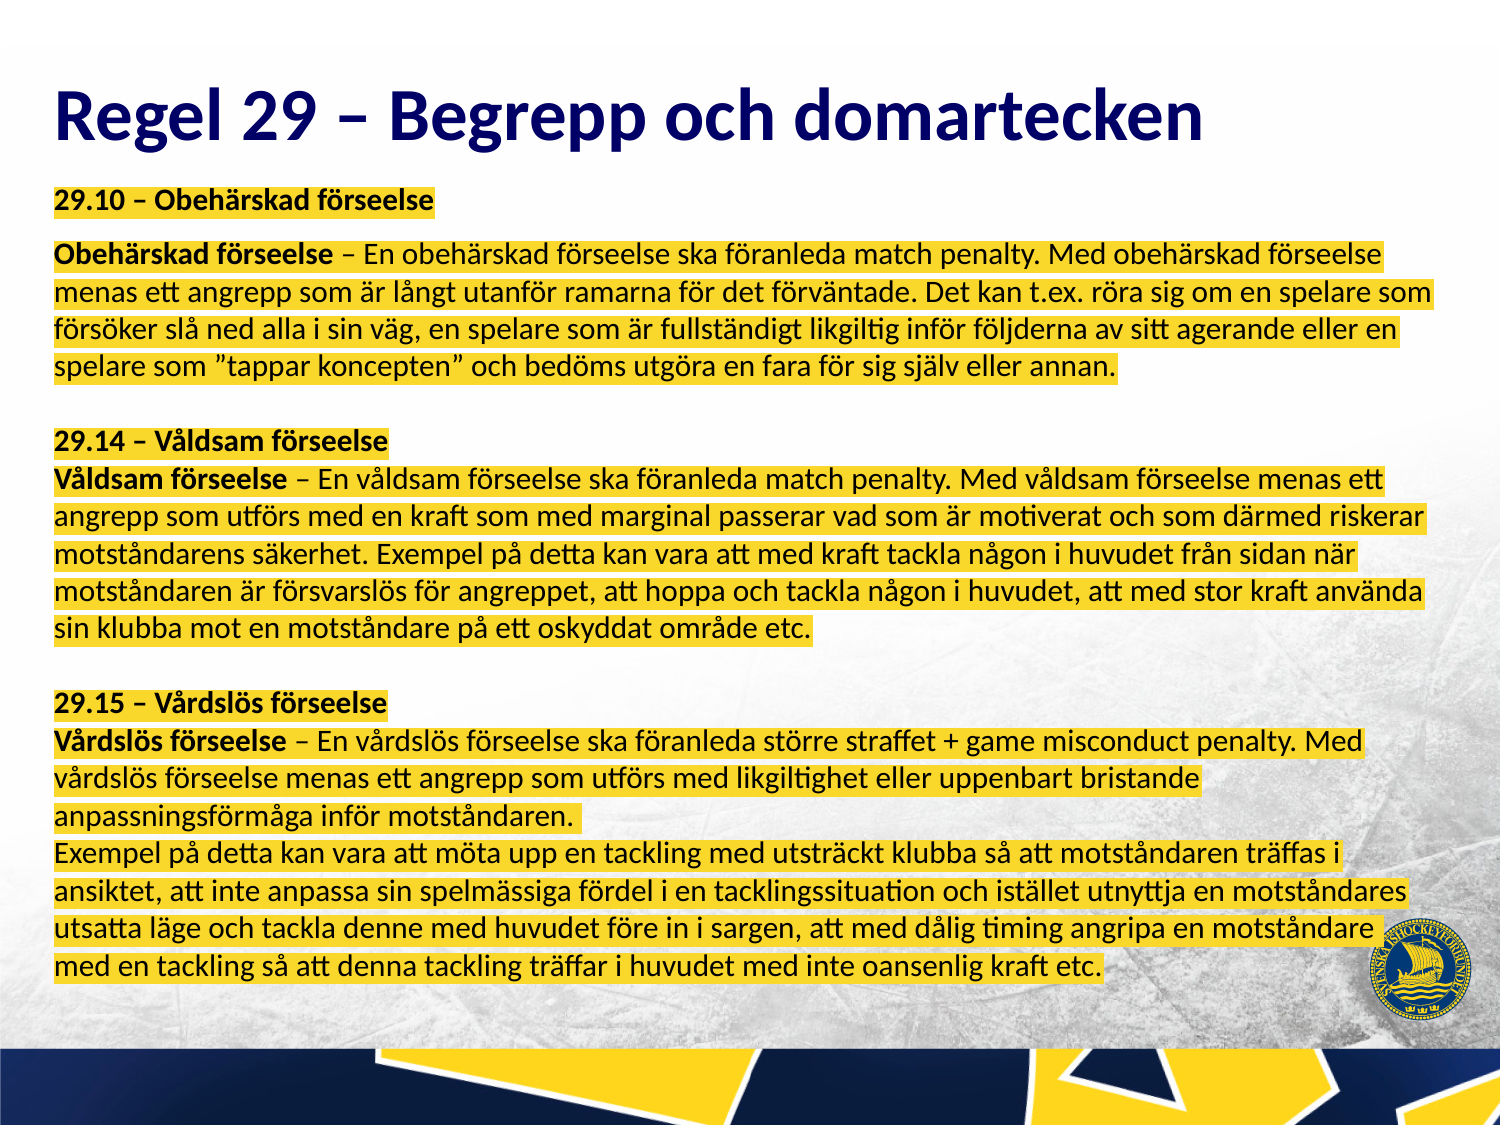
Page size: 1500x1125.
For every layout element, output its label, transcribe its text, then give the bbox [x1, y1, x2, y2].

picture [0, 2, 1500, 1125]
text_box 29.10 – Obehärskad förseelse Obehärskad förseelse – En obehärskad förseelse ska föranleda match penalty. Med obehärskad förseelse menas ett angrepp som är långt utanför ramarna för det förväntade. Det kan t.ex. röra sig om en spelare som försöker slå ned alla i sin väg, en spelare som är fullständigt likgiltig inför följderna av sitt agerande eller en spelare som ”tappar koncepten” och bedöms utgöra en fara för sig själv eller annan. 29.14 – Våldsam förseelse Våldsam förseelse – En våldsam förseelse ska föranleda match penalty. Med våldsam förseelse menas ett angrepp som utförs med en kraft som med marginal passerar vad som är motiverat och som därmed riskerar motståndarens säkerhet. Exempel på detta kan vara att med kraft tackla någon i huvudet från sidan när motståndaren är försvarslös för angreppet, att hoppa och tackla någon i huvudet, att med stor kraft använda sin klubba mot en motståndare på ett oskyddat område etc. 29.15 – Vårdslös förseelse Vårdslös förseelse – En vårdslös förseelse ska föranleda större straffet + game misconduct penalty. Med vårdslös förseelse menas ett angrepp som utförs med likgiltighet eller uppenbart bristande anpassningsförmåga inför motståndaren. Exempel på detta kan vara att möta upp en tackling med utsträckt klubba så att motståndaren träffas i ansiktet, att inte anpassa sin spelmässiga fördel i en tacklingssituation och istället utnyttja en motståndares utsatta läge och tackla denne med huvudet före in i sargen, att med dålig timing angripa en motståndare med en tackling så att denna tackling träffar i huvudet med inte oansenlig kraft etc. [39, 169, 1461, 1105]
title Regel 29 – Begrepp och domartecken [39, 58, 1315, 169]
